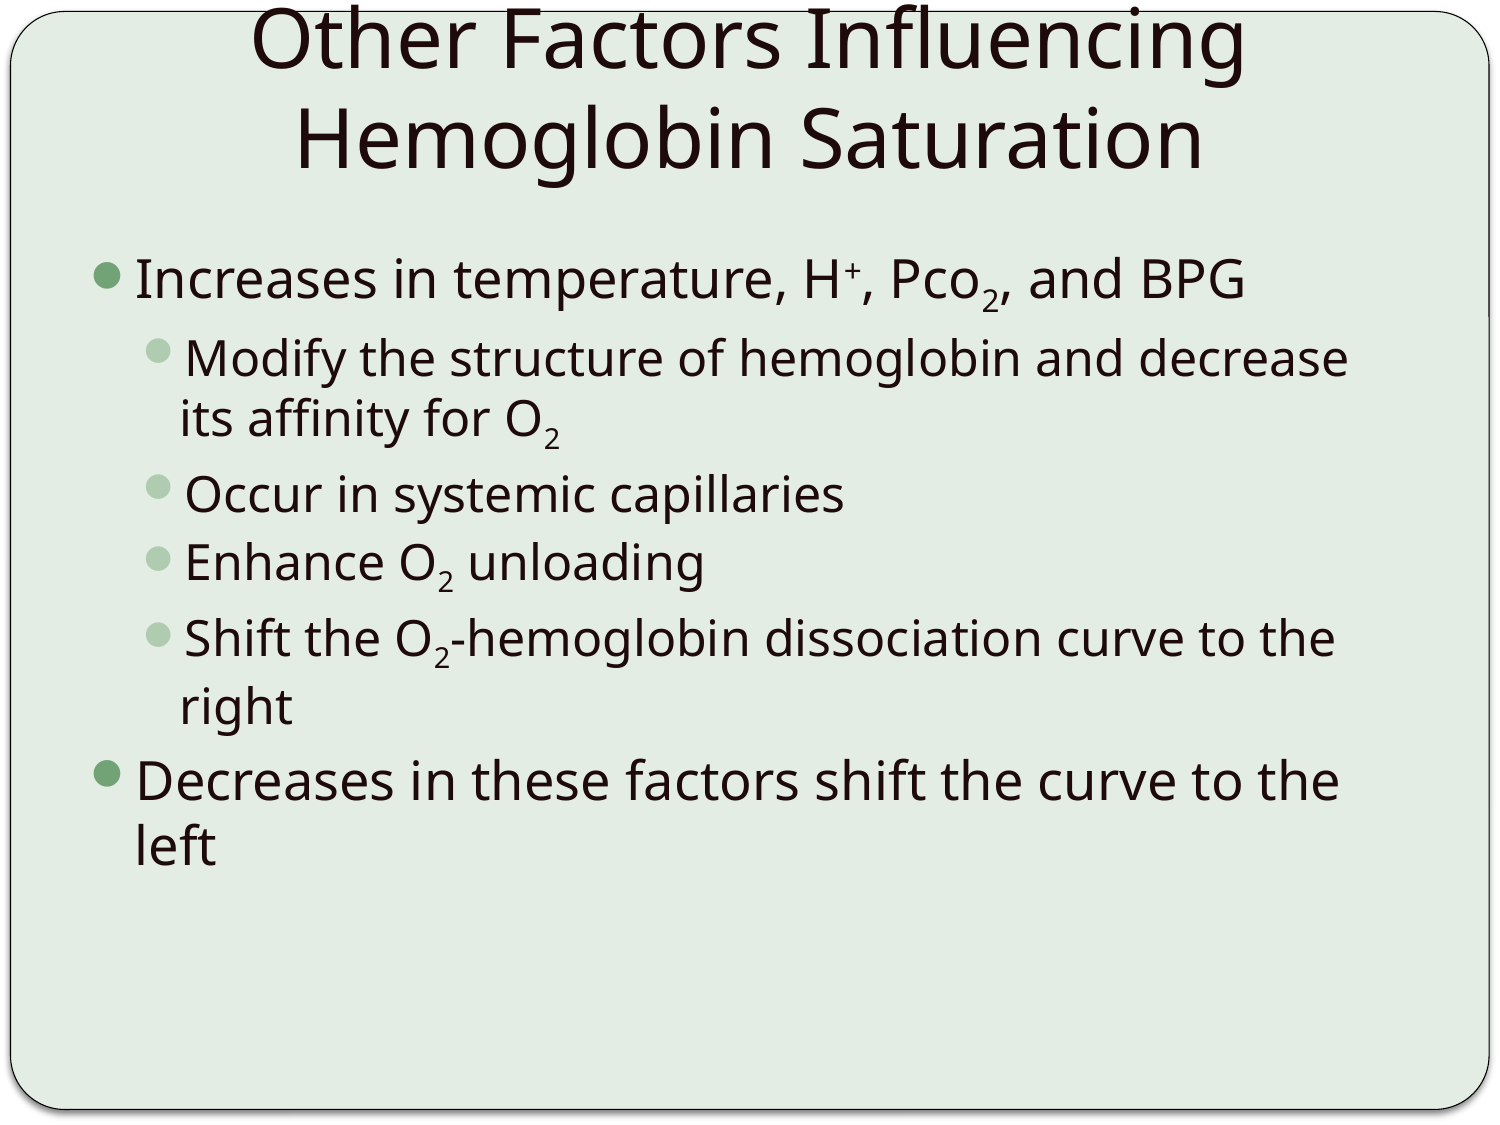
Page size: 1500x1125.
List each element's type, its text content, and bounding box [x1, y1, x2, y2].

title Other Factors Influencing Hemoglobin Saturation [75, 45, 1425, 200]
list Increases in temperature, H+, Pco2, and BPG Modify the structure of hemoglobin and decrease its affinity for O2 Occur in systemic capillaries Enhance O2 unloading Shift the O2-hemoglobin dissociation curve to the right Decreases in these factors shift the curve to the left [75, 237, 1425, 1063]
